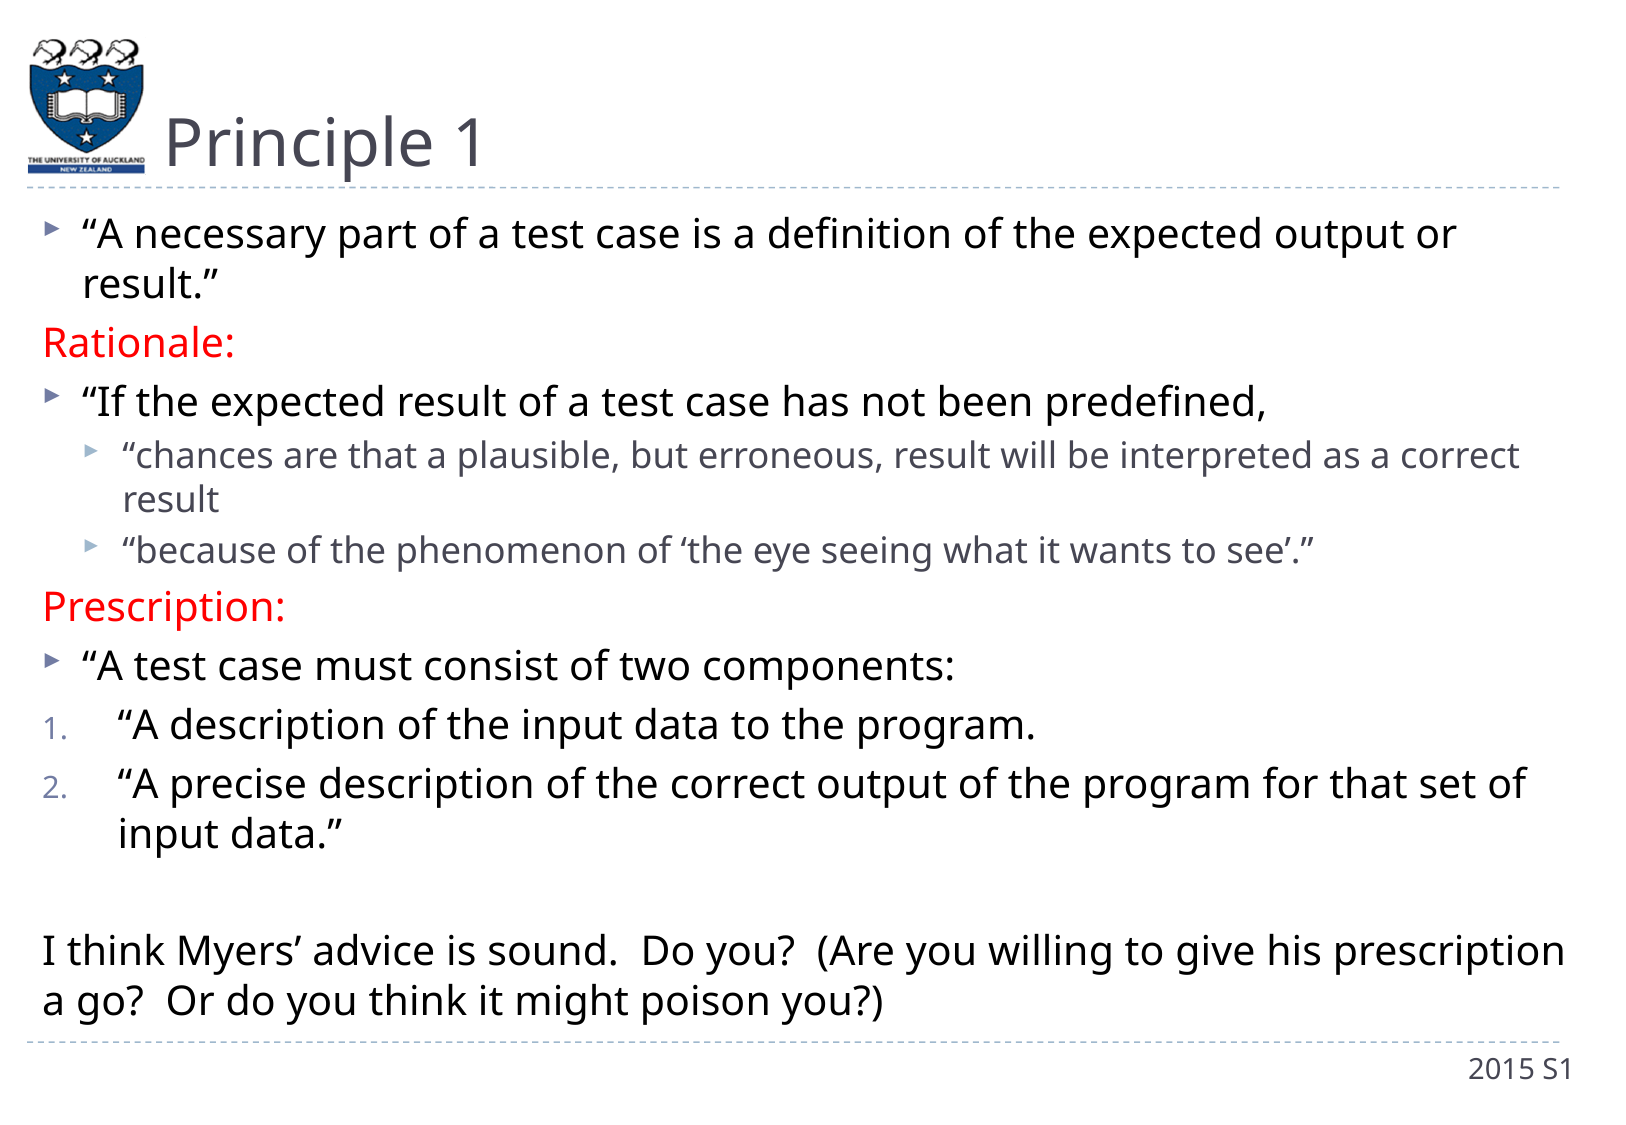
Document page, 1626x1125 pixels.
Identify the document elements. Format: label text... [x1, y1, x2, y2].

slide_number 2015 S1 [1183, 1042, 1591, 1103]
picture [27, 37, 146, 175]
list “A necessary part of a test case is a definition of the expected output or result.” Rationale: “If the expected result of a test case has not been predefined, “chances are that a plausible, but erroneous, result will be interpreted as a correct result “because of the phenomenon of ‘the eye seeing what it wants to see’.” Prescription: “A test case must consist of two components: “A description of the input data to the program. “A precise description of the correct output of the program for that set of input data.” I think Myers’ advice is sound. Do you? (Are you willing to give his prescription a go? Or do you think it might poison you?) [27, 200, 1585, 1038]
title Principle 1 [148, 24, 1582, 188]
